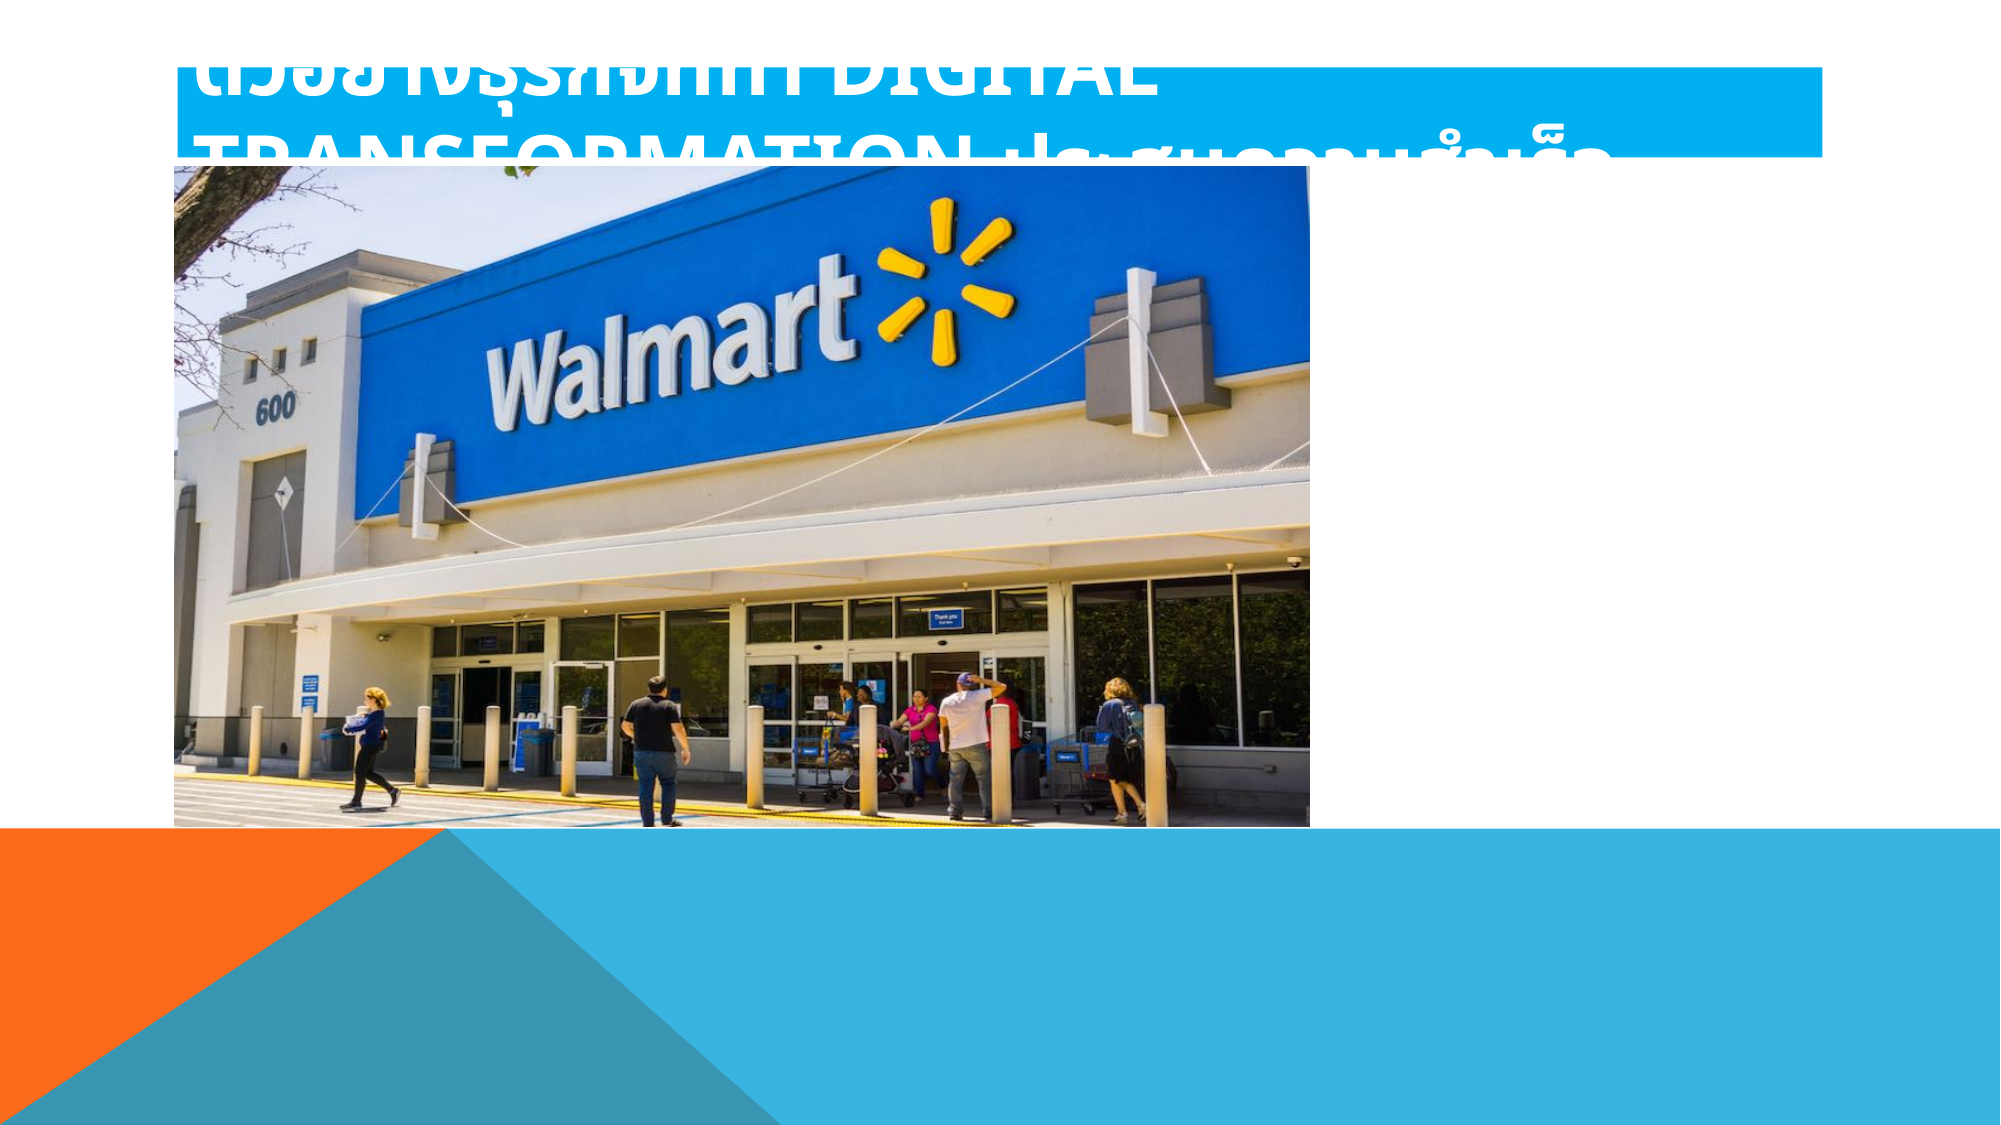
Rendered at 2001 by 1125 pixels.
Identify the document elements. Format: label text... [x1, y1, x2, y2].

title ตัวอย่างธุรกิจที่ทำ Digital Transformation ประสบความสำเร็จ [177, 67, 1823, 158]
picture [174, 166, 1310, 828]
